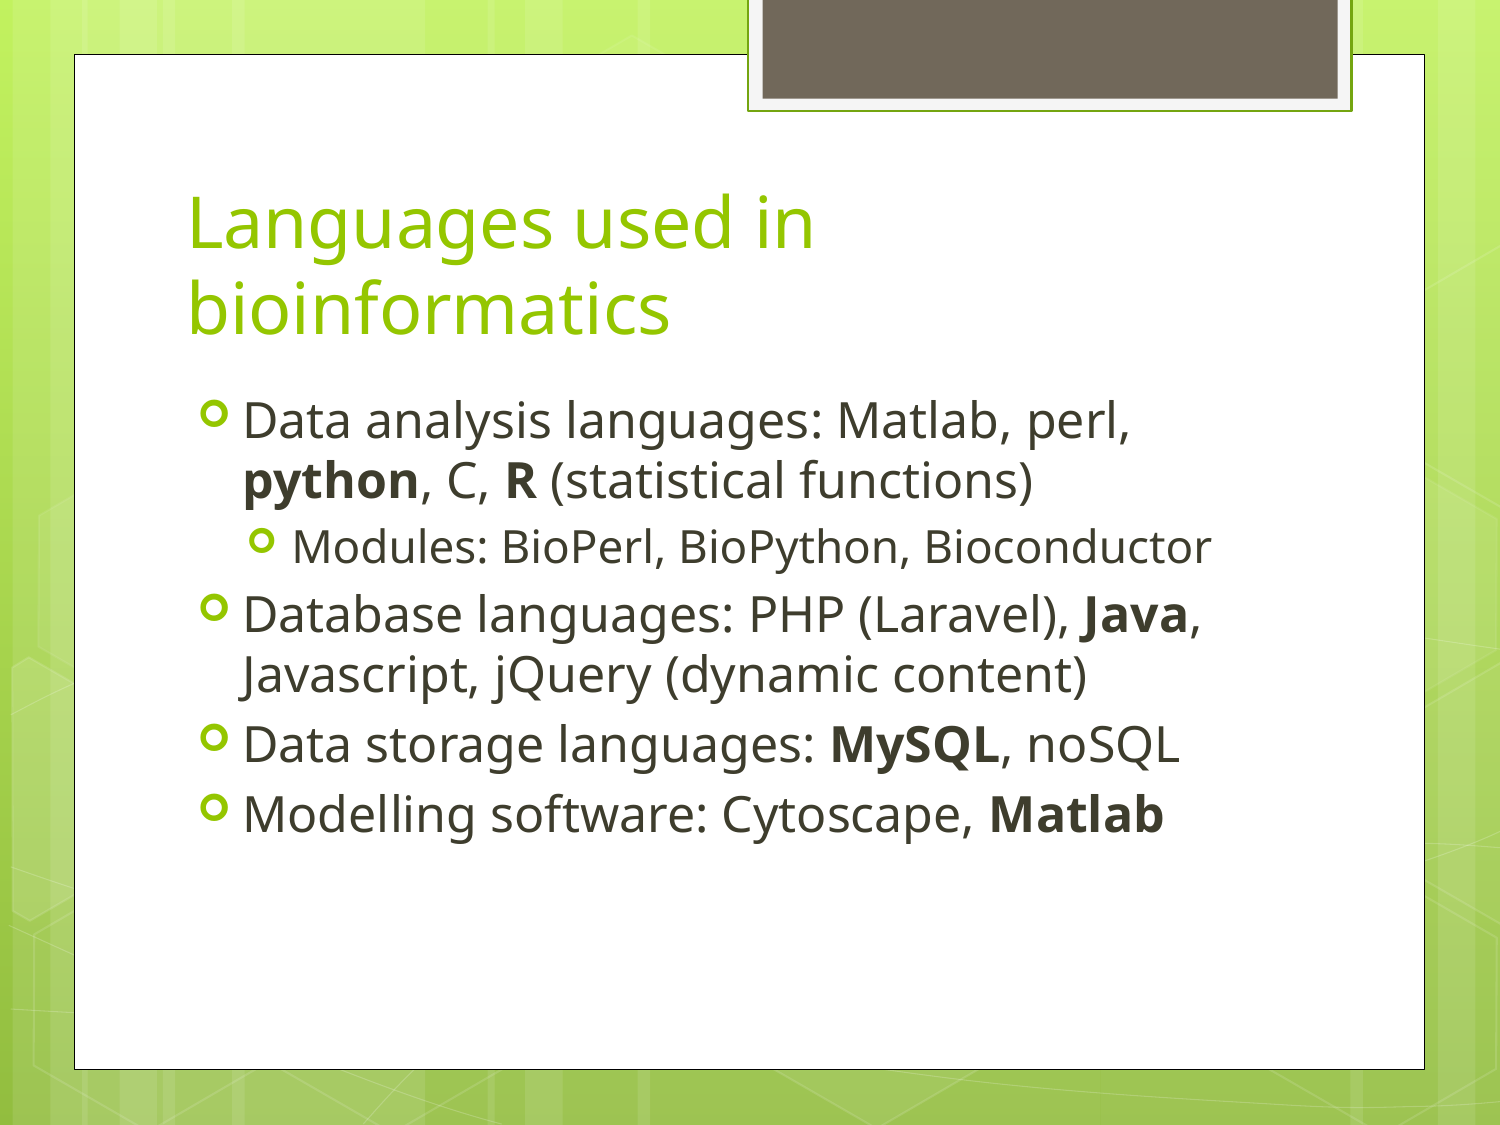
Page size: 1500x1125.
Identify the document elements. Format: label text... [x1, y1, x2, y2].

list Data analysis languages: Matlab, perl, python, C, R (statistical functions) Modules: BioPerl, BioPython, Bioconductor Database languages: PHP (Laravel), Java, Javascript, jQuery (dynamic content) Data storage languages: MySQL, noSQL Modelling software: Cytoscape, Matlab [171, 381, 1283, 957]
title Languages used in bioinformatics [171, 168, 1324, 357]
